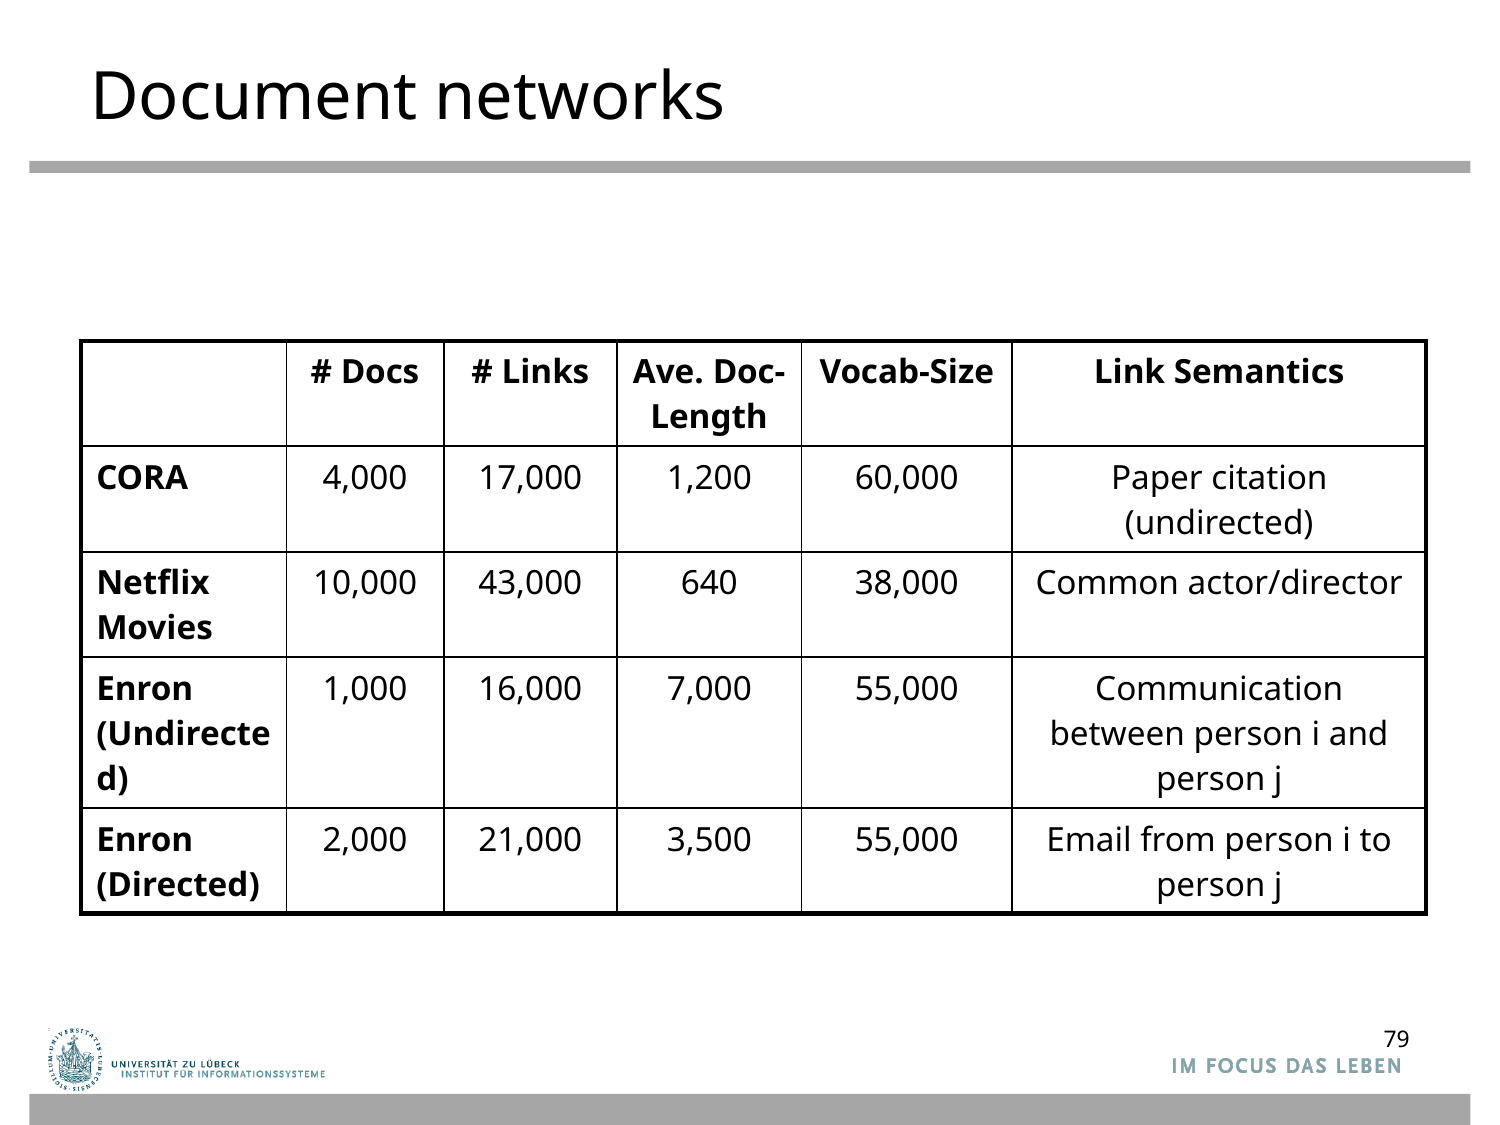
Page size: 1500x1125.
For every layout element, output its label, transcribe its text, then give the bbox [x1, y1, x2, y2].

table_header [83, 343, 286, 445]
table_cell 1,000 [287, 658, 443, 807]
table_cell 55,000 [802, 809, 1011, 911]
table_cell CORA [83, 447, 286, 551]
table_cell Enron (Directed) [83, 809, 286, 911]
table_cell 3,500 [618, 809, 801, 911]
table_cell Paper citation (undirected) [1013, 447, 1424, 551]
table_cell 7,000 [618, 658, 801, 807]
table_cell 17,000 [445, 447, 616, 551]
table_cell 4,000 [287, 447, 443, 551]
table_cell 21,000 [445, 809, 616, 911]
table_cell 1,200 [618, 447, 801, 551]
table_cell 43,000 [445, 553, 616, 656]
table_header Ave. Doc-Length [618, 343, 801, 445]
table_cell 2,000 [287, 809, 443, 911]
table_cell 38,000 [802, 553, 1011, 656]
table_header # Links [445, 343, 616, 445]
table_cell Email from person i to person j [1013, 809, 1424, 911]
table_cell Netflix Movies [83, 553, 286, 656]
table_header # Docs [287, 343, 443, 445]
table_cell Communication between person i and person j [1013, 658, 1424, 807]
table_cell 60,000 [802, 447, 1011, 551]
title Document networks [75, 45, 1425, 233]
table_header Vocab-Size [802, 343, 1011, 445]
table_cell Enron (Undirected) [83, 658, 286, 807]
table_cell 10,000 [287, 553, 443, 656]
table_cell 55,000 [802, 658, 1011, 807]
table_cell 16,000 [445, 658, 616, 807]
slide_number 79 [1074, 1024, 1425, 1103]
table_cell 640 [618, 553, 801, 656]
table_header Link Semantics [1013, 343, 1424, 445]
table_cell Common actor/director [1013, 553, 1424, 656]
